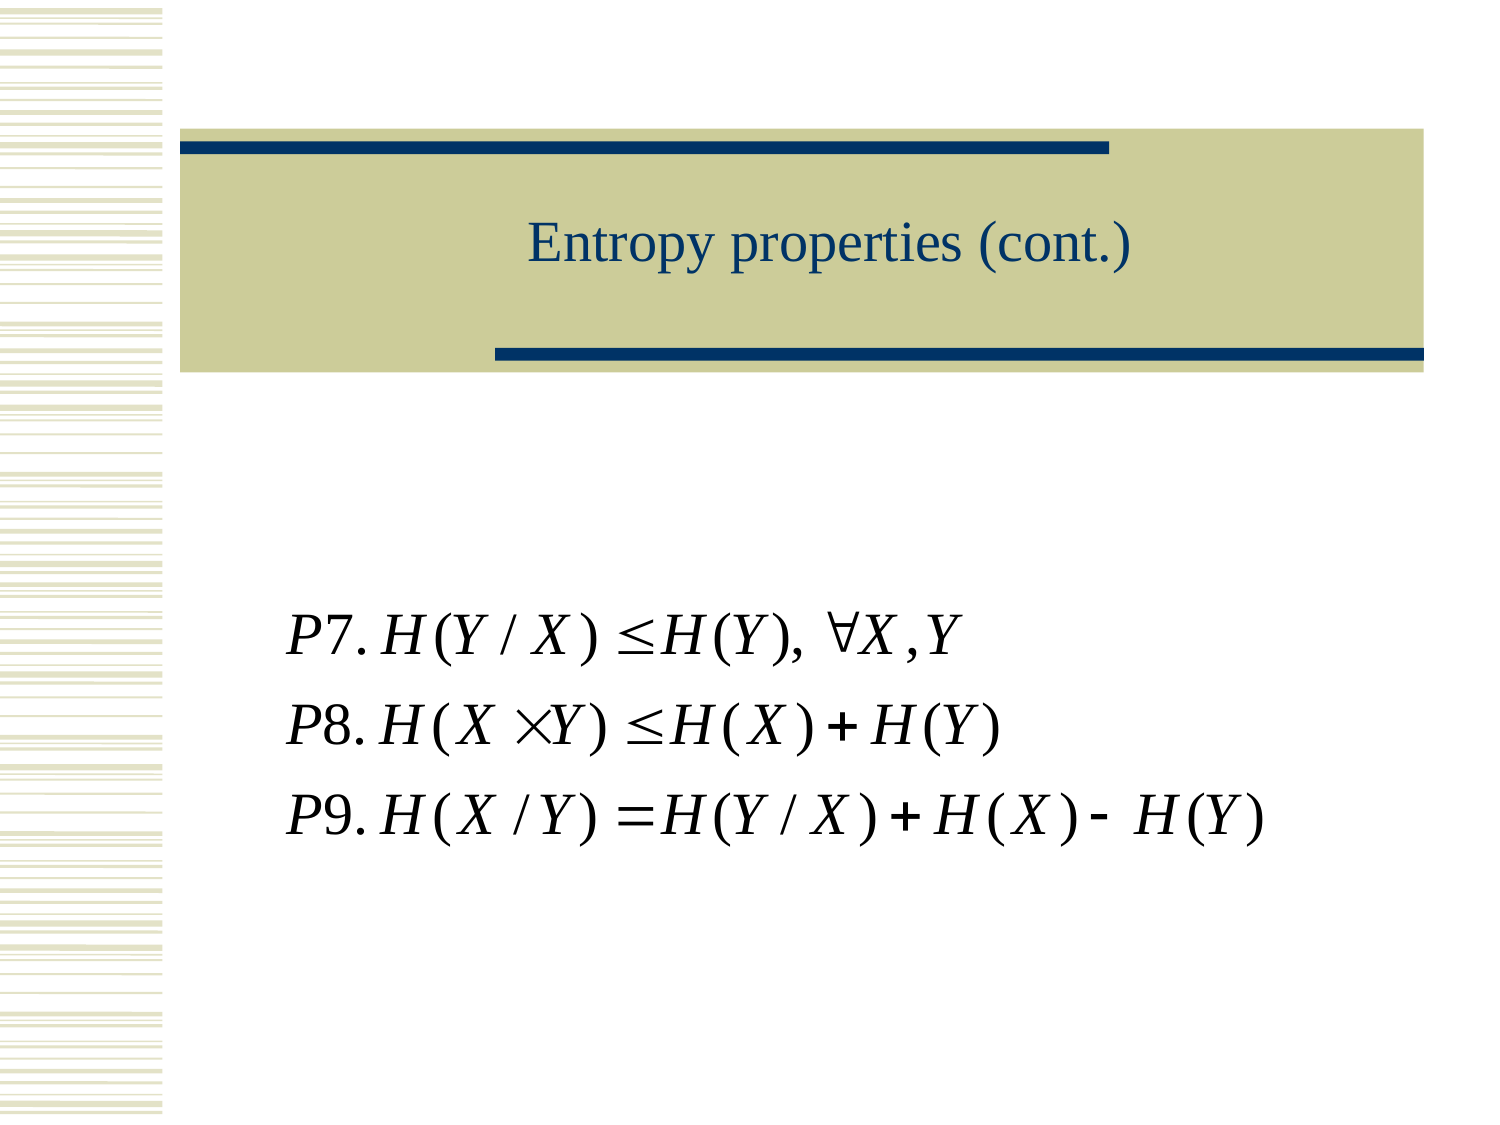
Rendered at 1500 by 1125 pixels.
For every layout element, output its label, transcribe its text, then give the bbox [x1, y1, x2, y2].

text_box Entropy properties (cont.) [224, 149, 1436, 338]
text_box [274, 599, 1276, 951]
